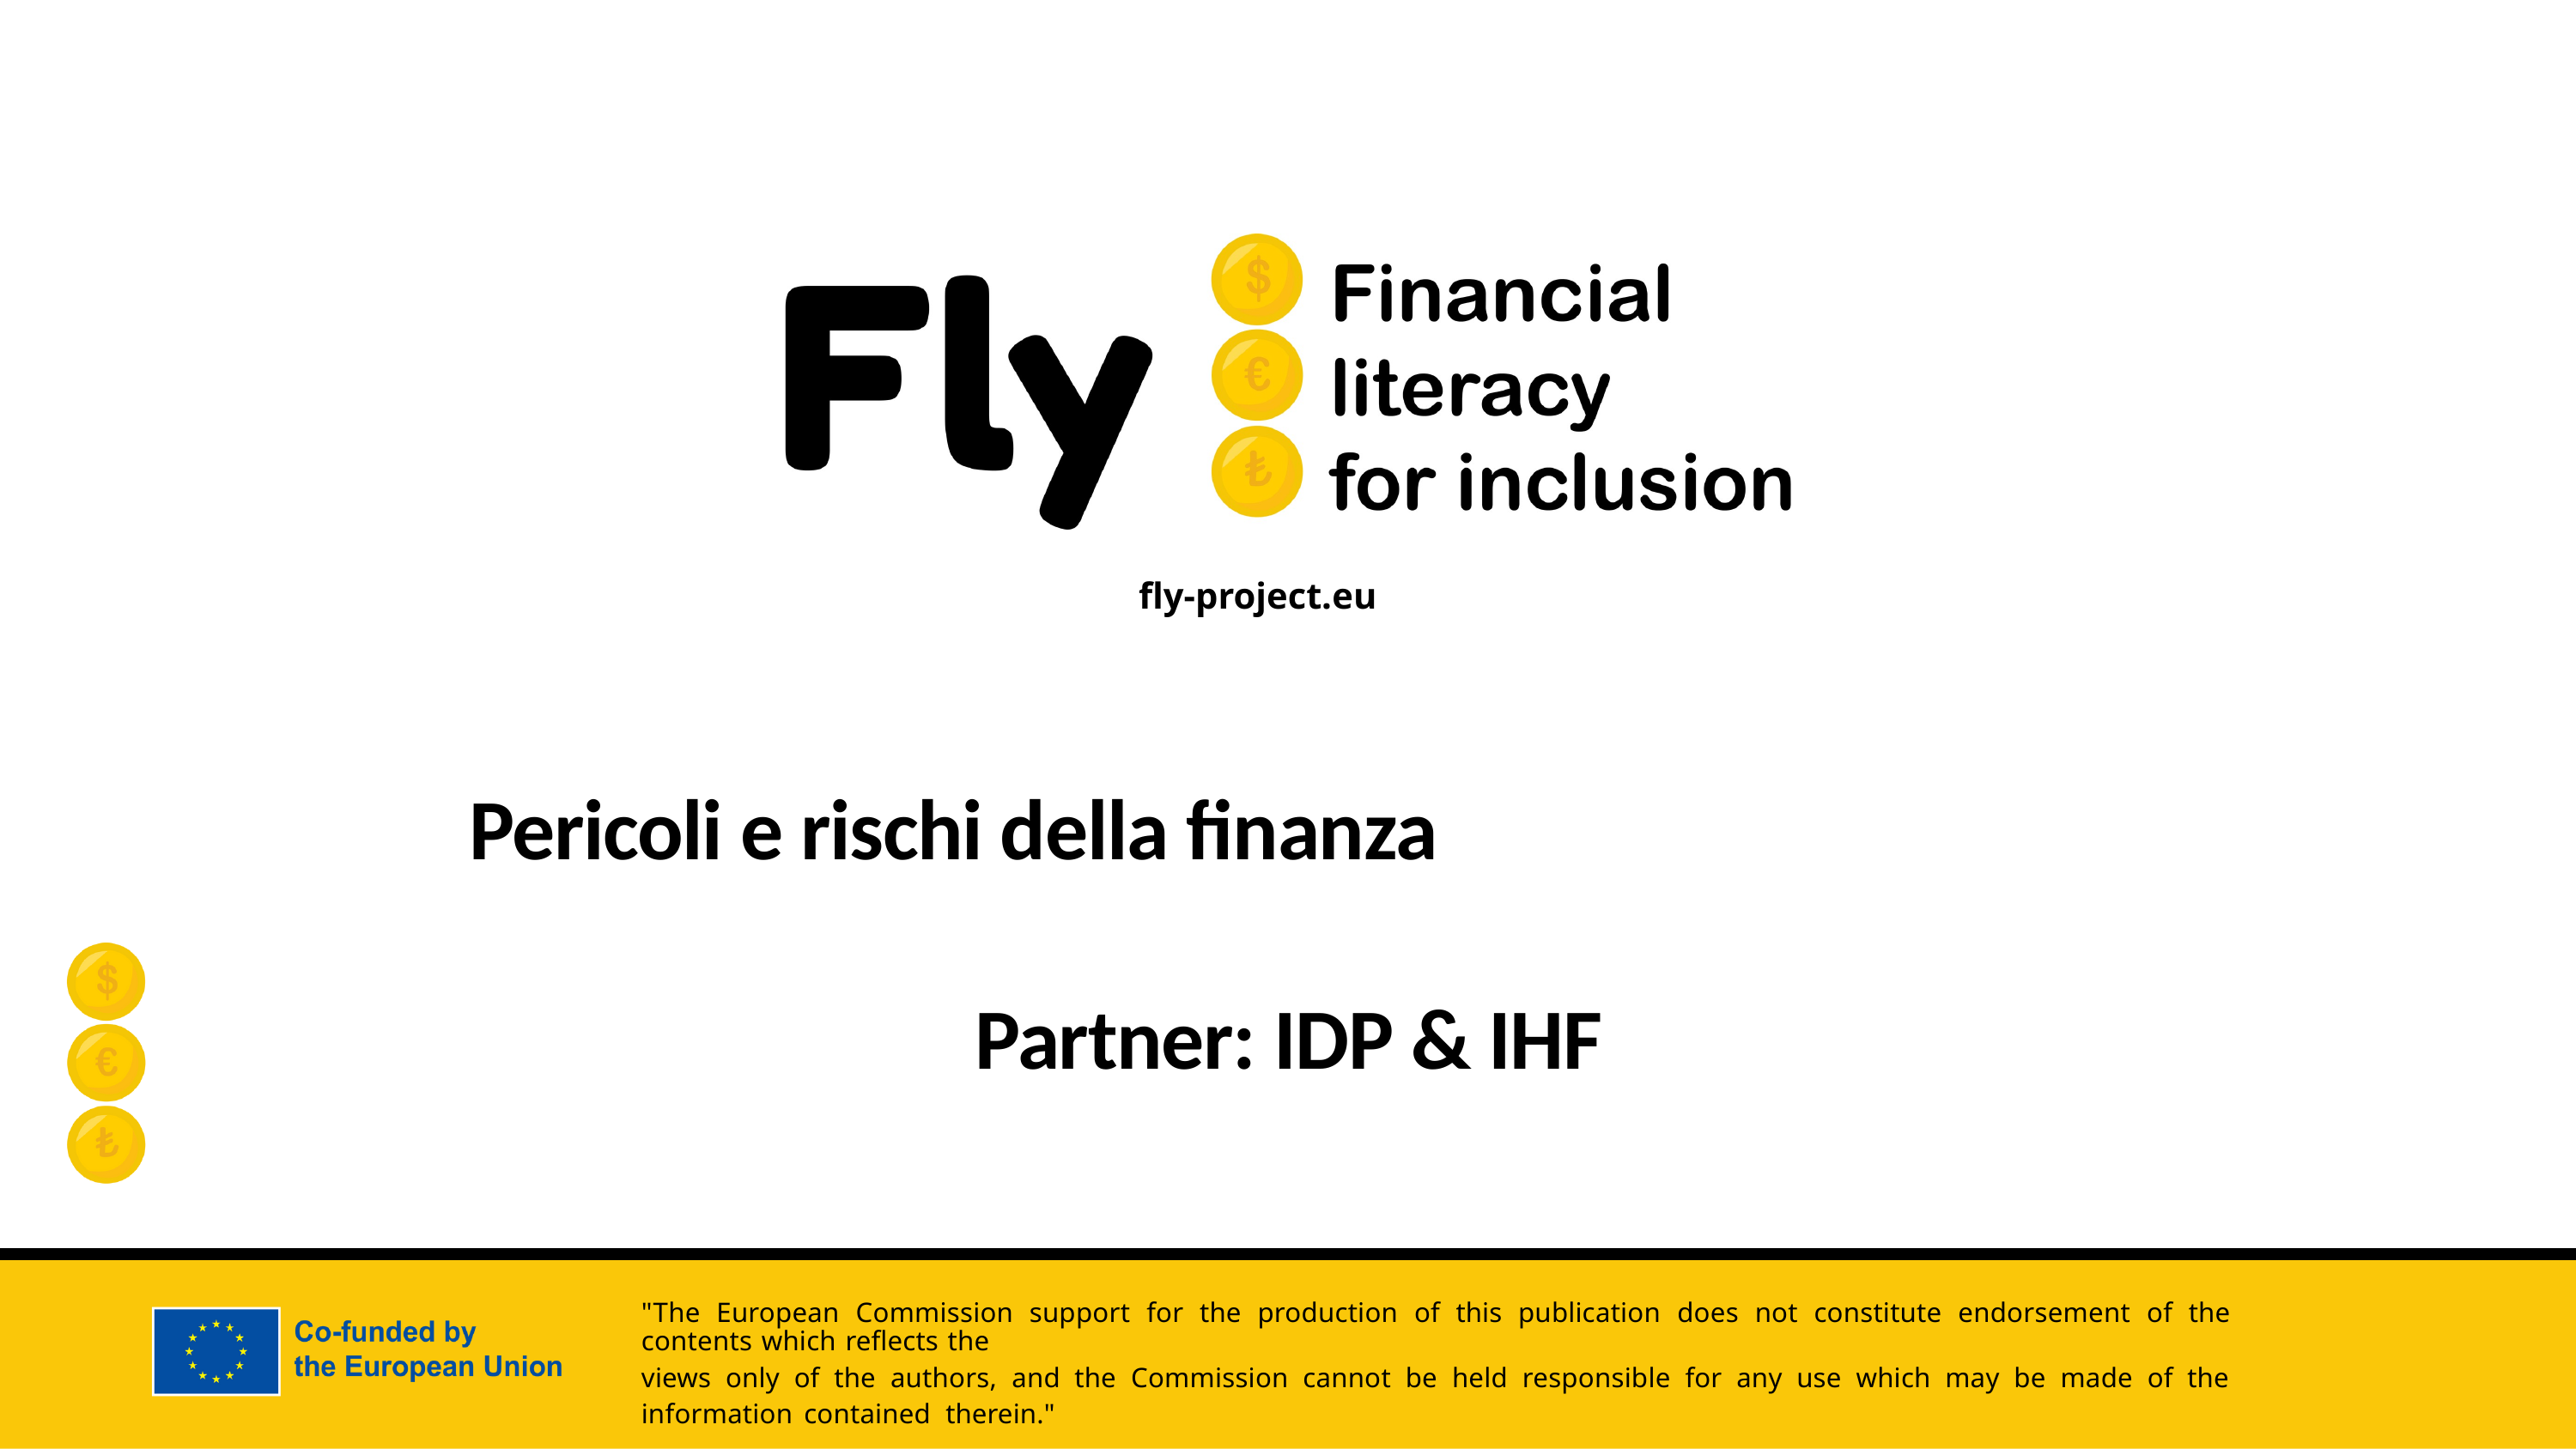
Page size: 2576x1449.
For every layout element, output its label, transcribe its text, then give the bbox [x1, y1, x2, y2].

text_box Pericoli e rischi della finanza Partner: IDP & IHF [456, 767, 2120, 1093]
picture [784, 233, 1792, 530]
picture [55, 943, 150, 1194]
picture [149, 1304, 593, 1399]
